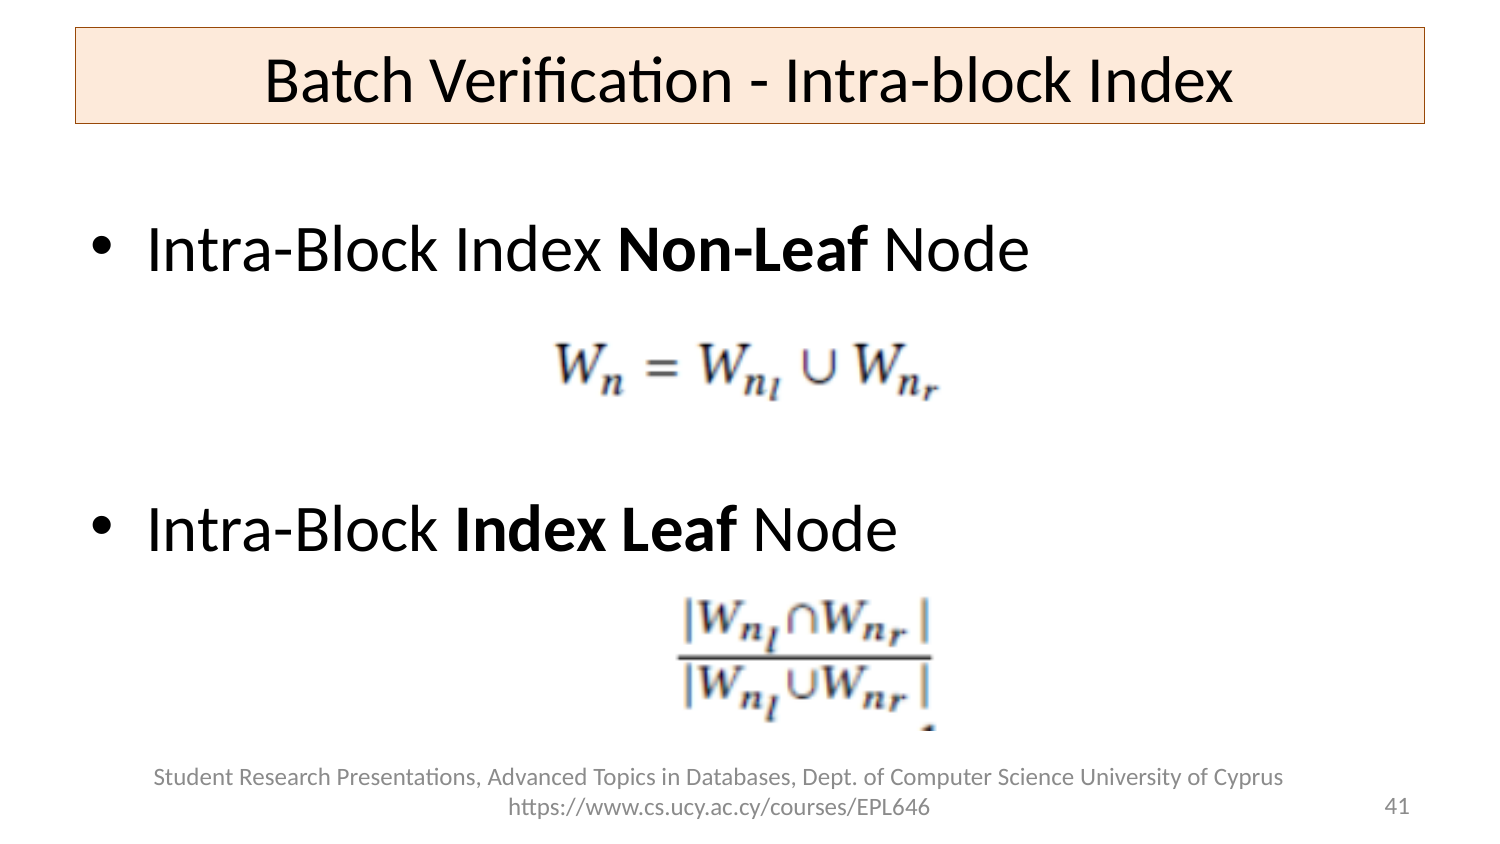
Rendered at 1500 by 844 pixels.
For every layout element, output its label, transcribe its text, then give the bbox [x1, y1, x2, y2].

list Intra-Block Index Non-Leaf Node Intra-Block Index Leaf Node [75, 196, 1425, 754]
footer Student Research Presentations, Advanced Topics in Databases, Dept. of Computer Science University of Cyprus https://www.cs.ucy.ac.cy/courses/EPL646 [75, 754, 1365, 827]
slide_number 41 [1074, 782, 1425, 827]
title Batch Verification - Intra-block Index [75, 27, 1425, 124]
picture [545, 338, 955, 423]
picture [669, 585, 955, 731]
